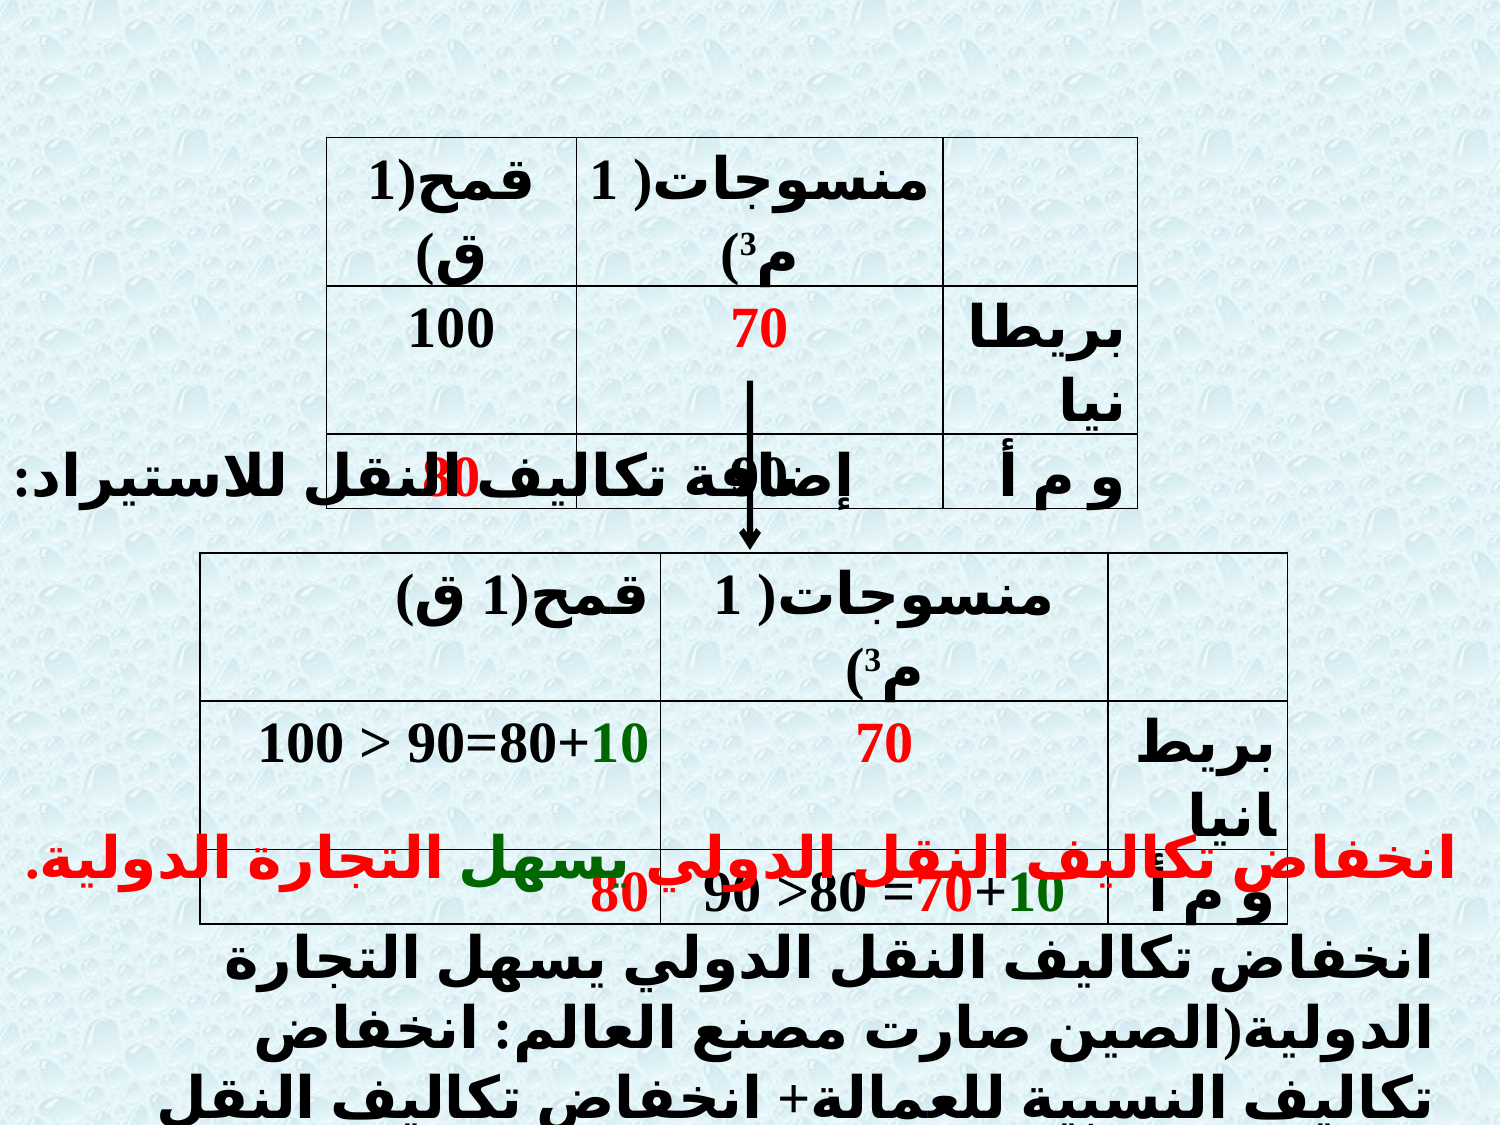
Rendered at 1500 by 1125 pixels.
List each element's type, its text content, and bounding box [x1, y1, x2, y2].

text_box انخفاض تكاليف النقل الدولي يسهل التجارة الدولية(الصين صارت مصنع العالم: انخفاض تكاليف النسبية للعمالة+ انخفاض تكاليف النقل البحري). [73, 912, 1450, 1125]
table_header [944, 138, 1137, 285]
table_cell بريطانيا [1109, 702, 1287, 812]
text_box انخفاض تكاليف النقل الدولي يسهل التجارة الدولية. [10, 812, 1473, 898]
table_header منسوجات( 1 م3) [661, 554, 1107, 700]
table_header منسوجات( 1 م3) [577, 138, 942, 285]
table_cell 70+10= 80< 90 [661, 898, 1107, 912]
table_cell و م أ [1109, 898, 1287, 912]
table_cell 70 [577, 287, 942, 433]
table_cell بريطانيا [944, 287, 1137, 433]
table_cell 80+10=90 < 100 [201, 702, 660, 812]
table_cell و م أ [944, 435, 1137, 508]
table_cell 100 [327, 287, 576, 378]
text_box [61, 380, 751, 551]
table_header قمح(1 ق) [327, 138, 576, 285]
table_header [1109, 554, 1287, 700]
table_header قمح(1 ق) [201, 562, 660, 700]
table_cell 90 [755, 435, 942, 508]
table_cell 80 [201, 898, 660, 912]
table_cell 70 [661, 702, 1107, 812]
